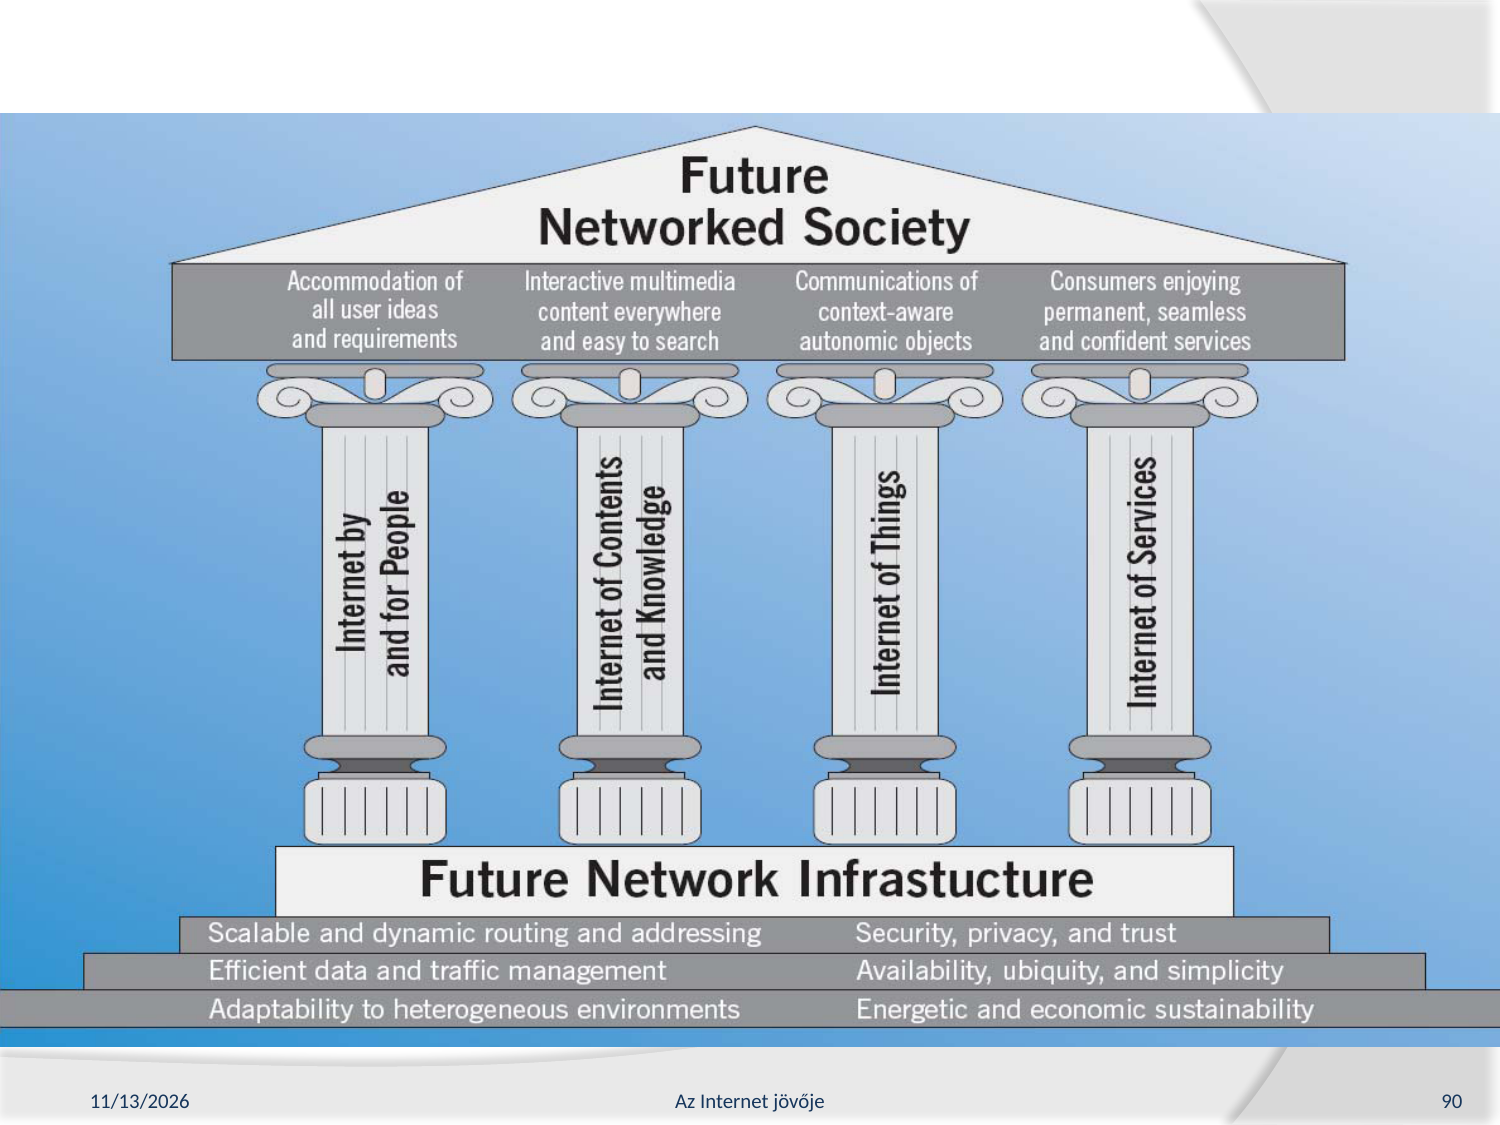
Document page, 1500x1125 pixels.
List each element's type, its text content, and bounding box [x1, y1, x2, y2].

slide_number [75, 1056, 425, 1114]
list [0, 113, 1500, 1048]
slide_number 90 [1337, 1056, 1463, 1114]
footer Az Internet jövője [512, 1056, 988, 1114]
